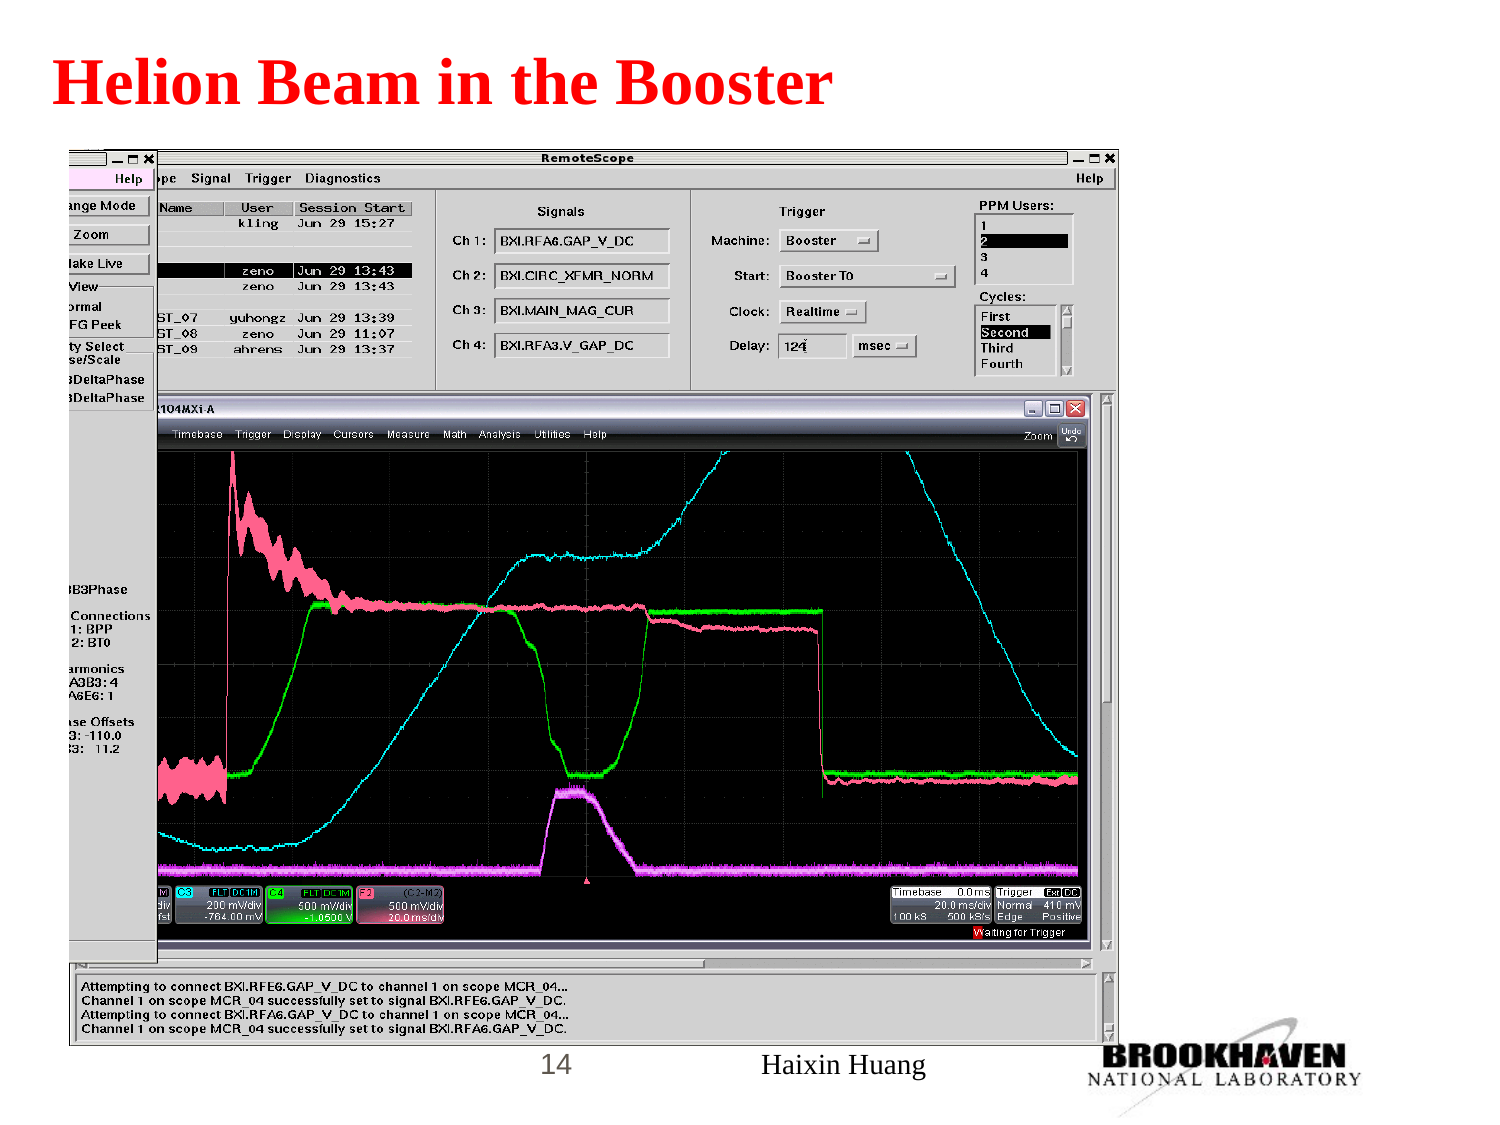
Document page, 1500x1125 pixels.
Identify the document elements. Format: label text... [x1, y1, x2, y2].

footer Haixin Huang [637, 1054, 1051, 1088]
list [0, 149, 1388, 1046]
title Helion Beam in the Booster [37, 37, 1500, 126]
slide_number 14 [337, 1054, 588, 1088]
picture [1087, 1046, 1363, 1125]
